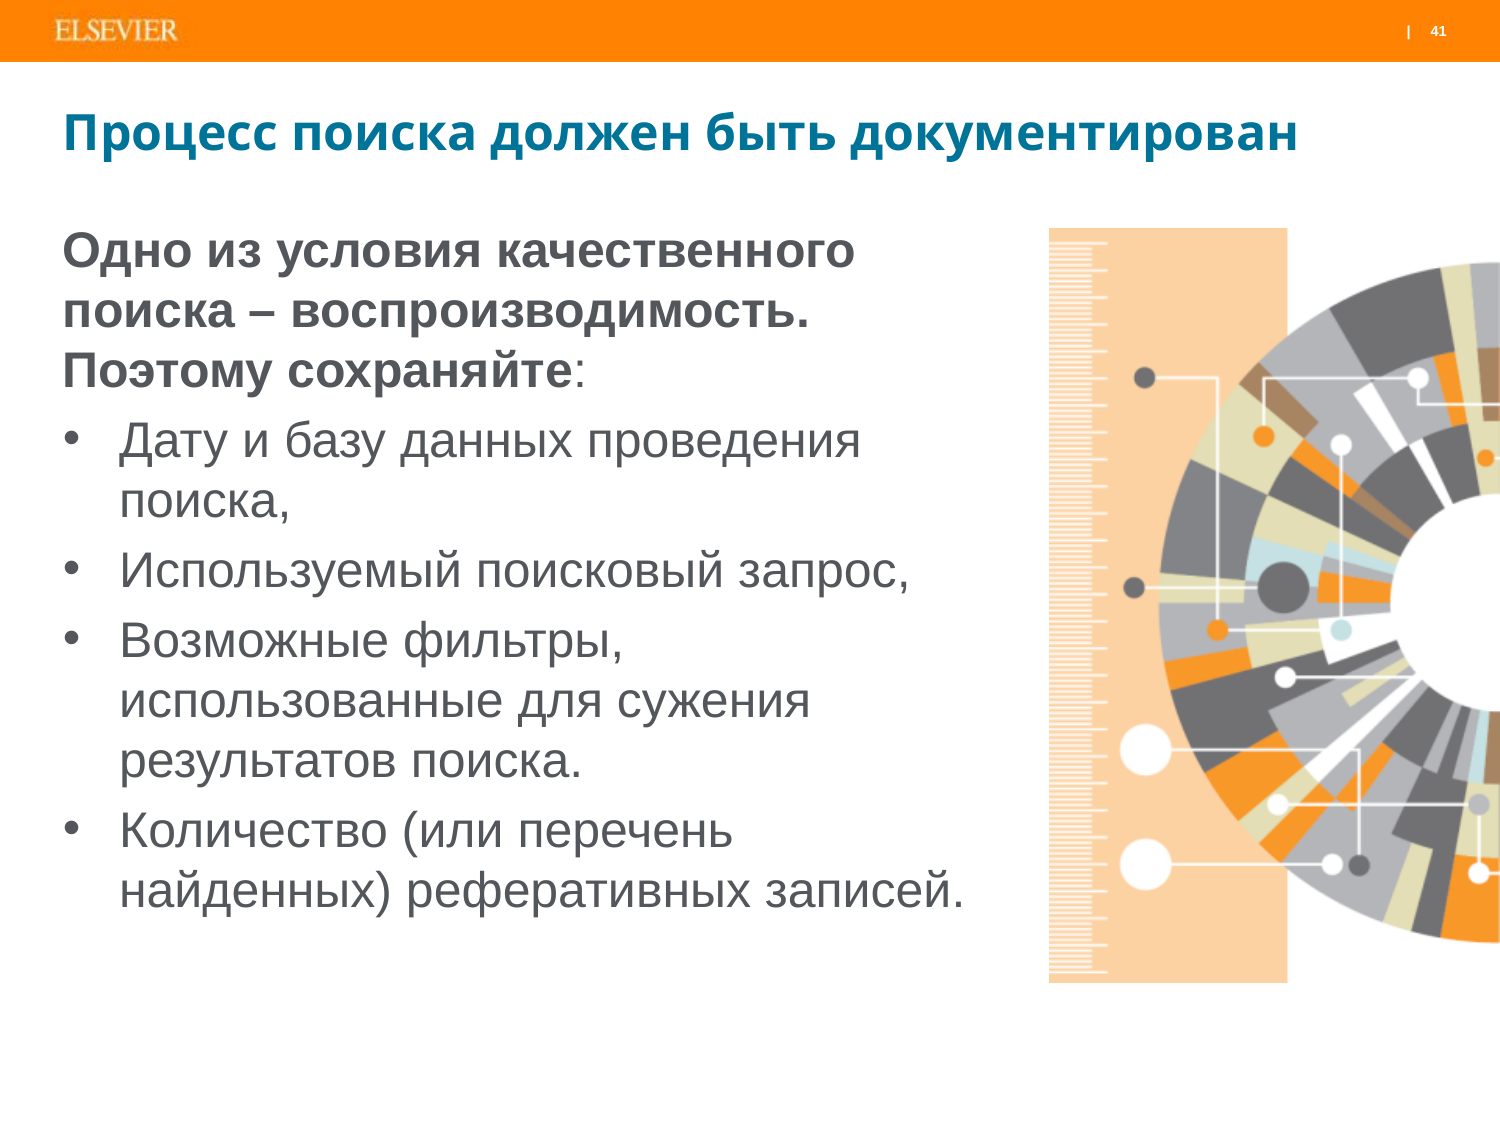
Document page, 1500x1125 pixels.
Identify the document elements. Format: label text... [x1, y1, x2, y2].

title Процесс поиска должен быть документирован [47, 81, 1445, 179]
picture [1049, 228, 1500, 983]
picture [0, 0, 1500, 62]
list Одно из условия качественного поиска – воспроизводимость. Поэтому сохраняйте: Дату и базу данных проведения поиска, Используемый поисковый запрос, Возможные фильтры, использованные для сужения результатов поиска. Количество (или перечень найденных) реферативных записей. [47, 209, 1023, 1011]
